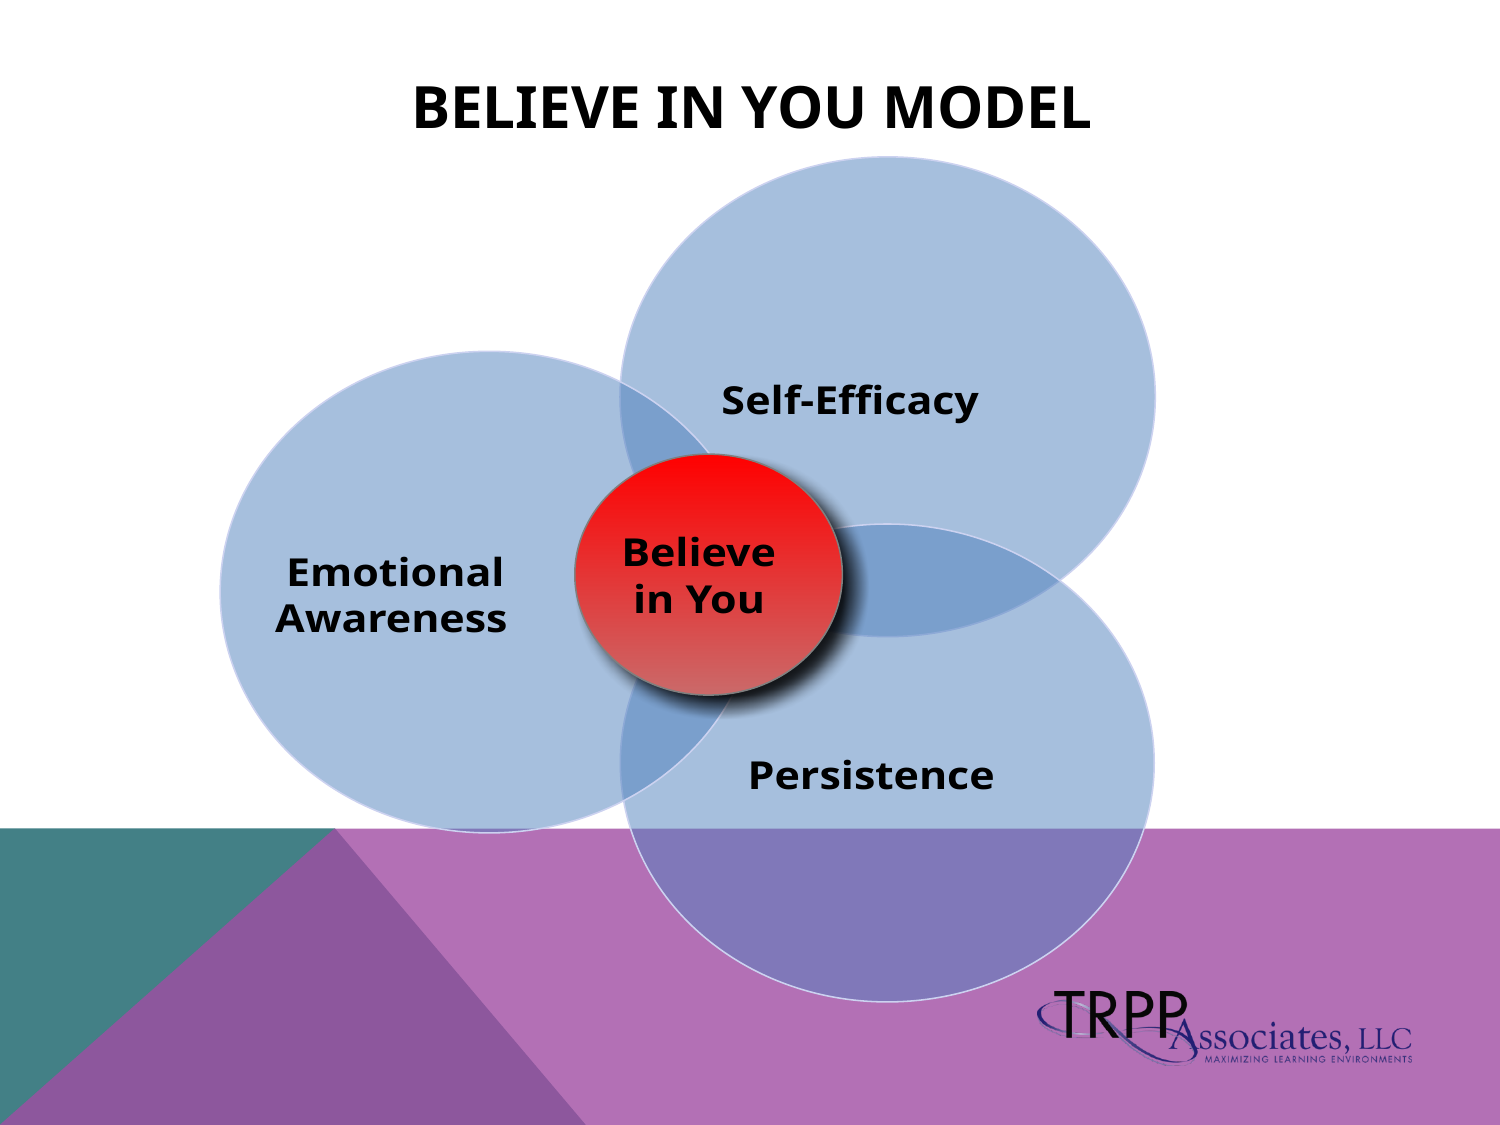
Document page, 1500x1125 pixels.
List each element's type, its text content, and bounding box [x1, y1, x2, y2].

title believe in you model [135, 60, 1369, 150]
picture [212, 149, 1413, 1067]
